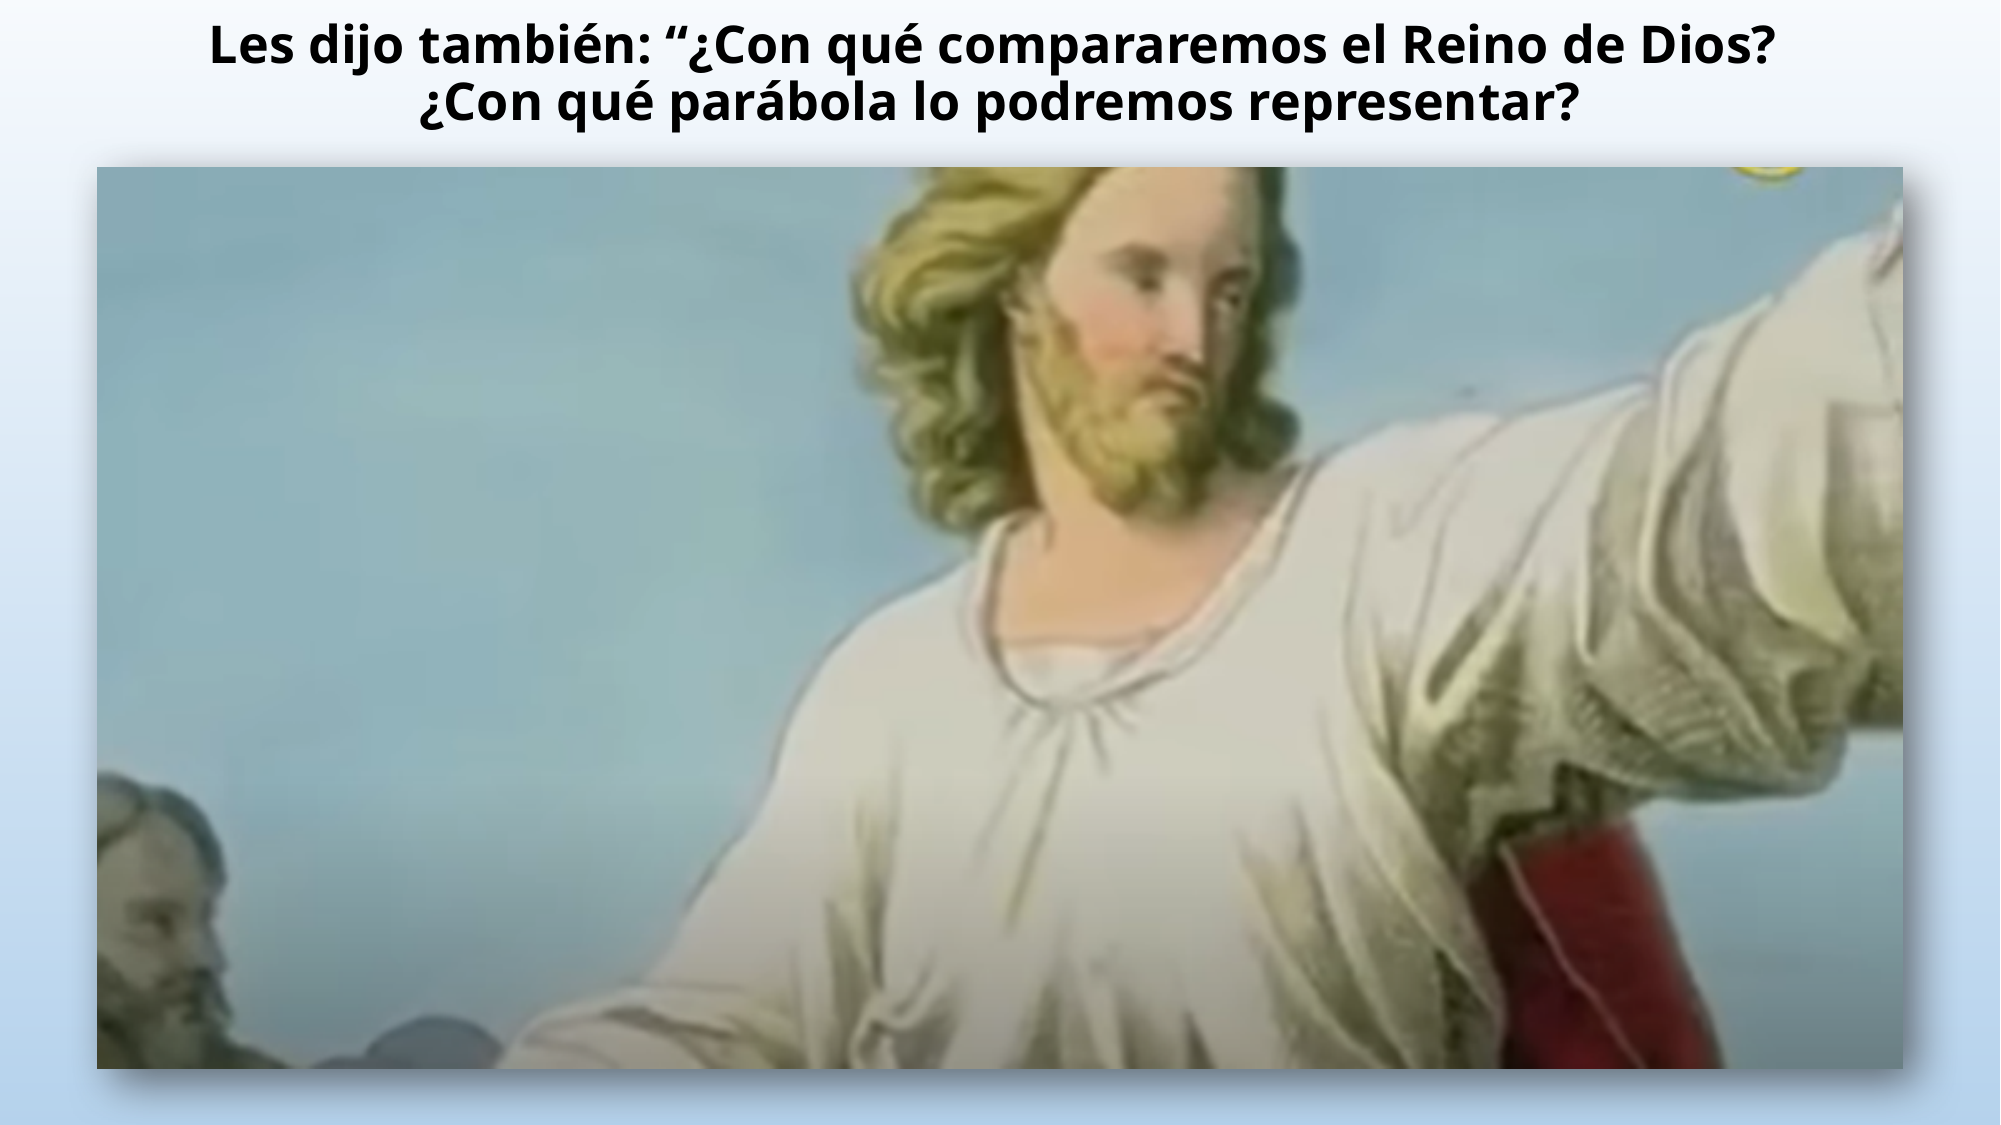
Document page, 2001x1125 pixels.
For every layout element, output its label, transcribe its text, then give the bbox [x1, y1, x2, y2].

picture [97, 167, 1903, 1069]
title Les dijo también: “¿Con qué compararemos el Reino de Dios? ¿Con qué parábola lo podremos representar? [137, 0, 1863, 150]
